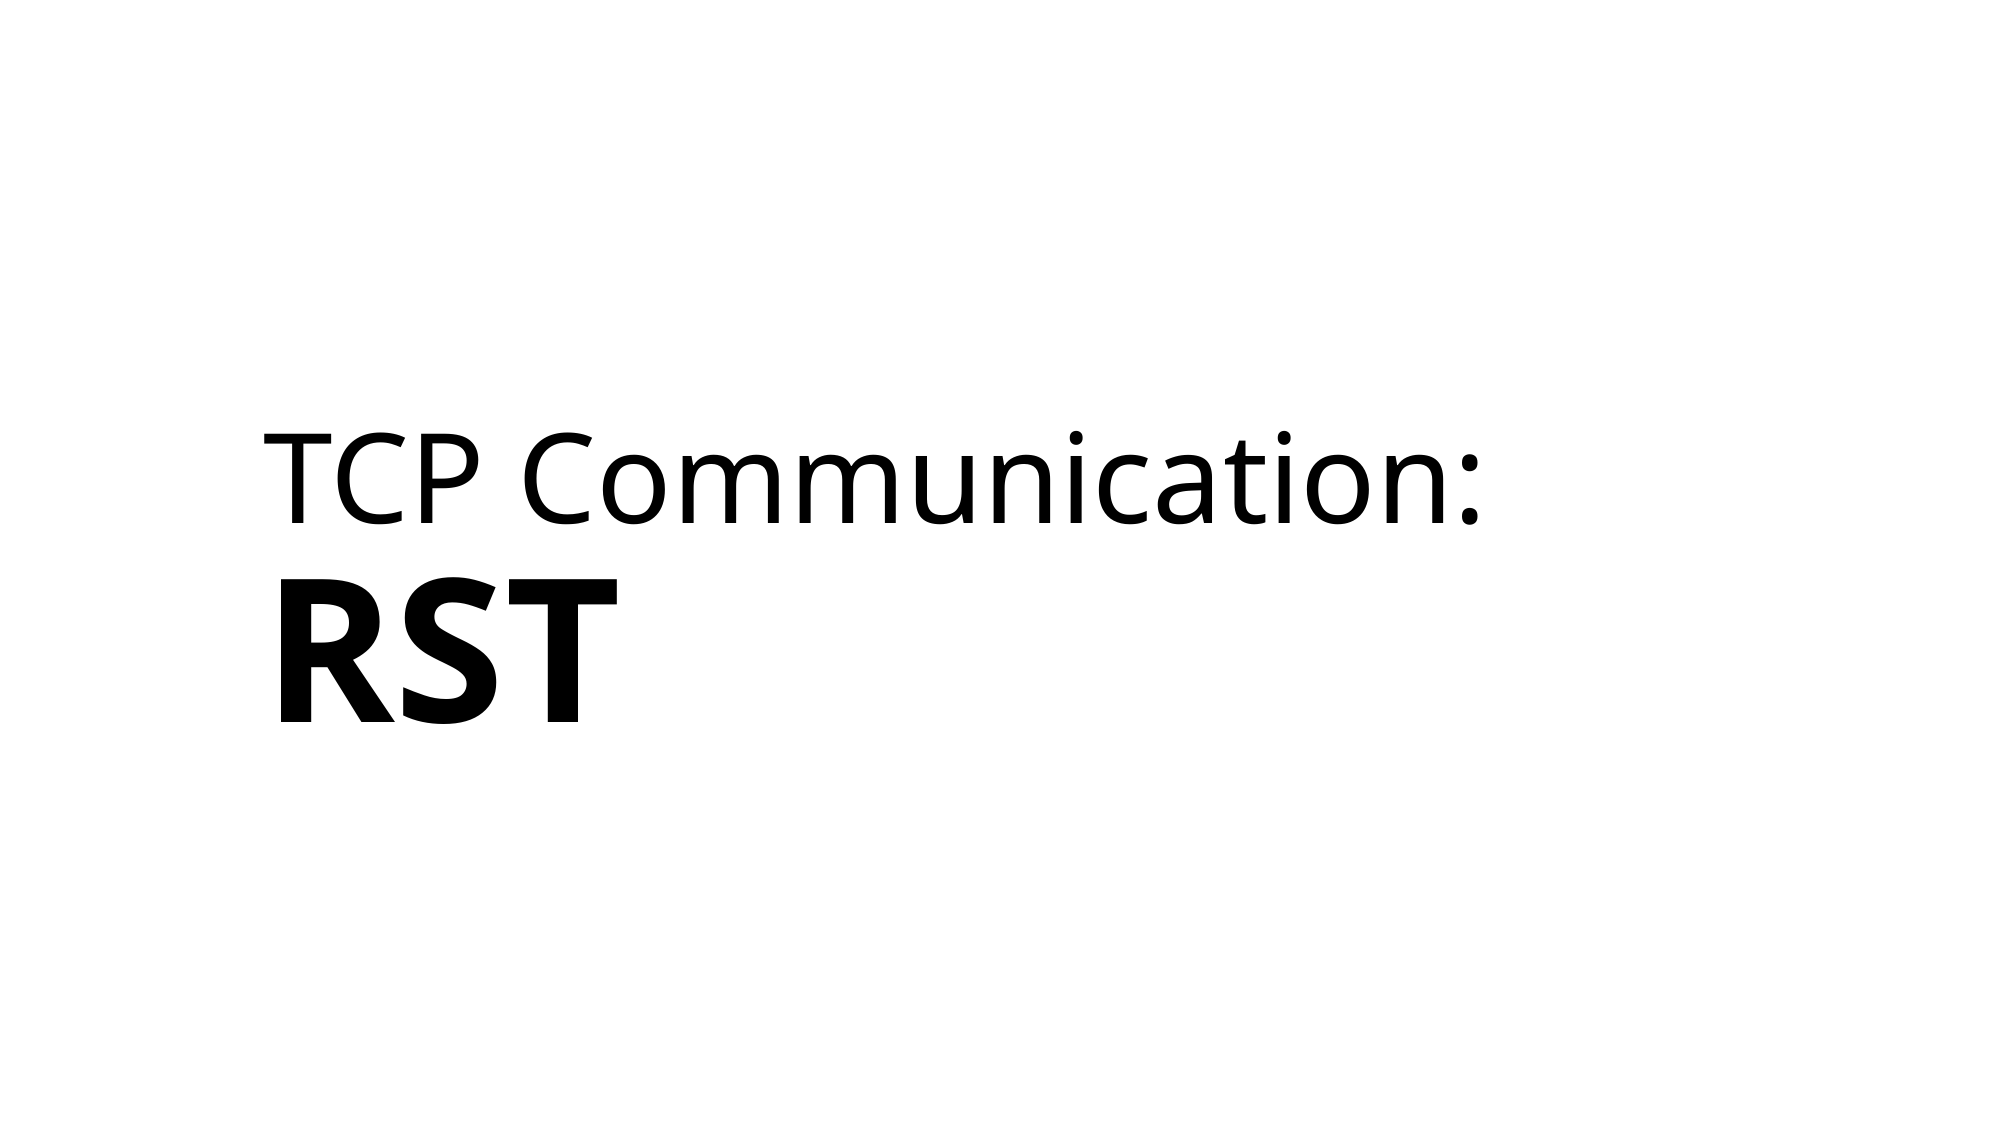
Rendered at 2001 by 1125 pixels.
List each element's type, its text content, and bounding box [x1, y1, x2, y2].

title TCP Communication: RST [248, 348, 2000, 774]
